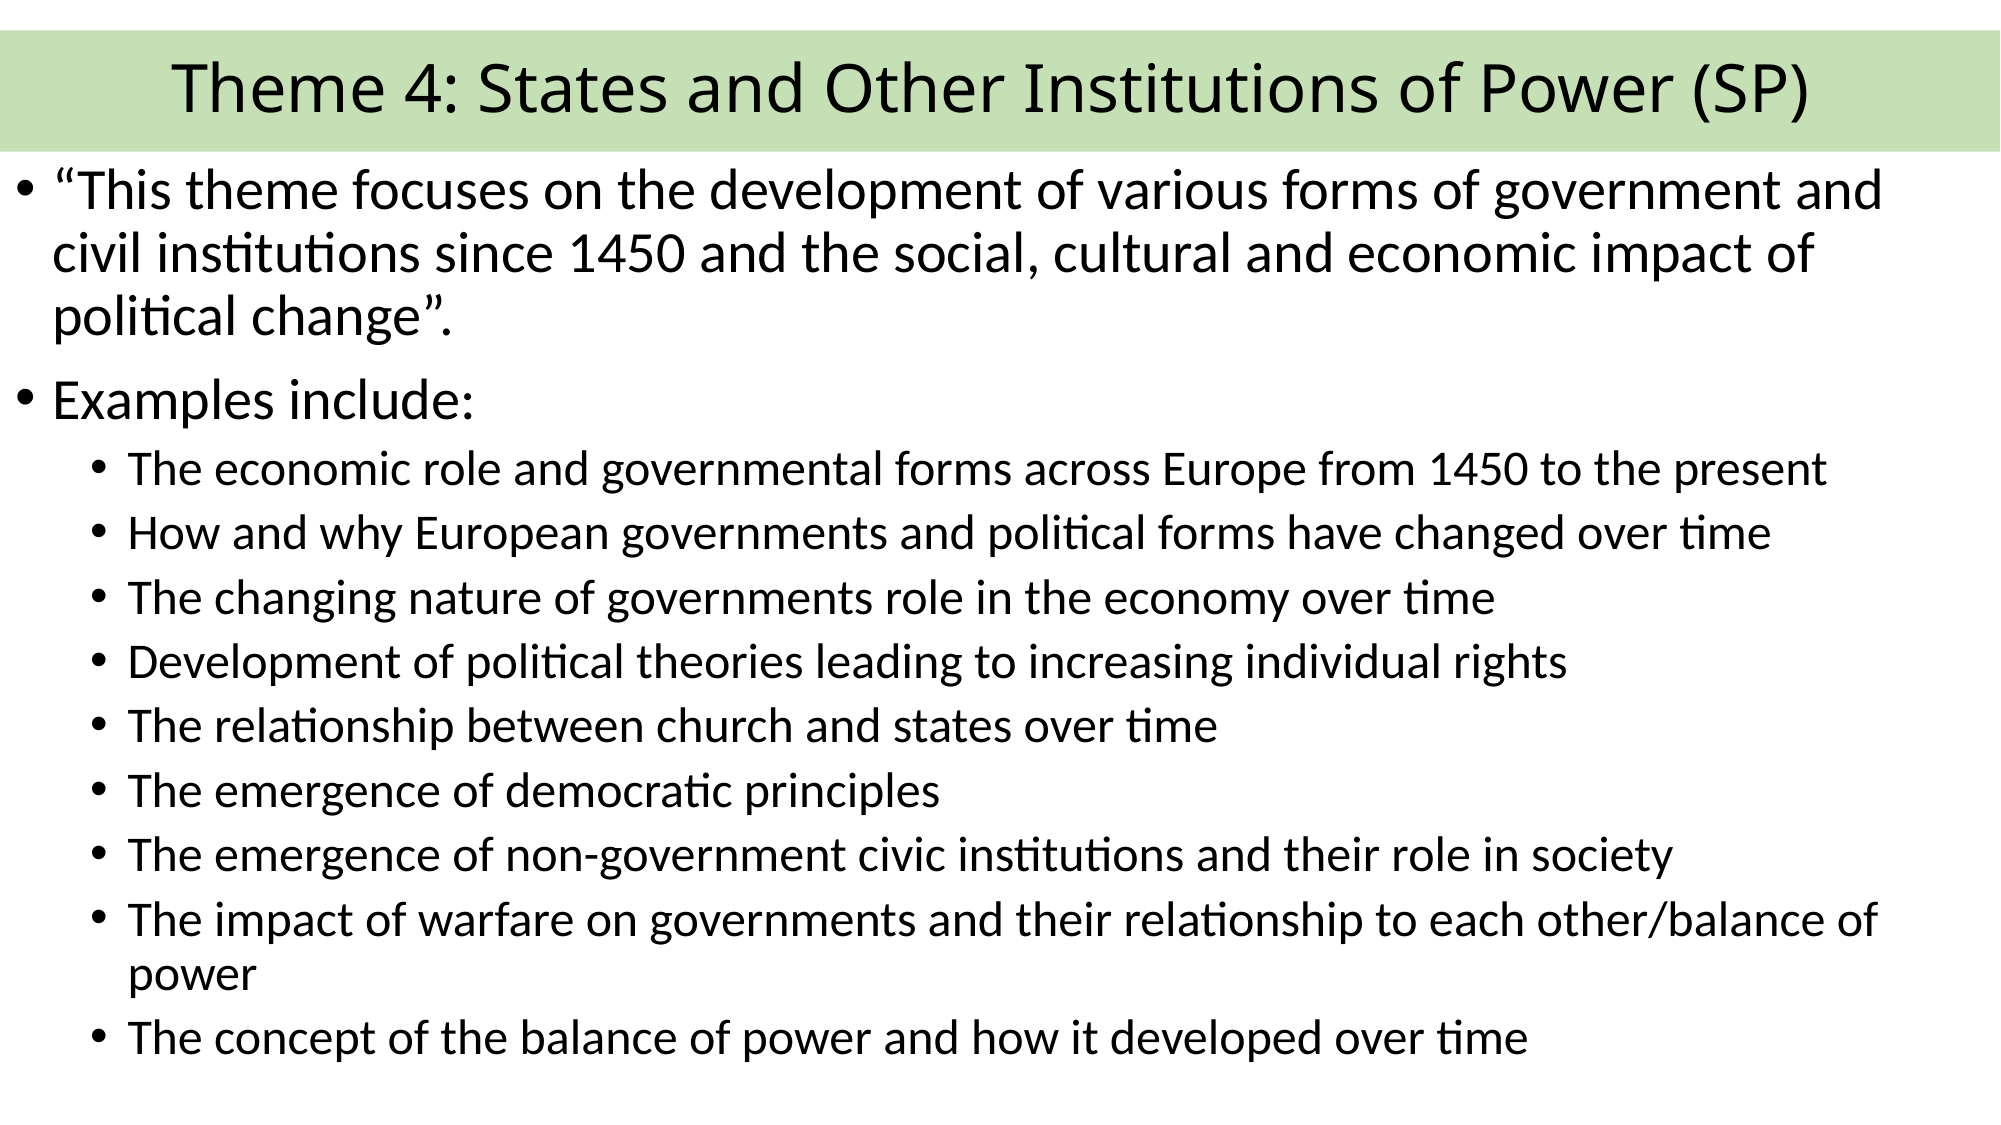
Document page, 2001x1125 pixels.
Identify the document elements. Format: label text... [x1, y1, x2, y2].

list “This theme focuses on the development of various forms of government and civil institutions since 1450 and the social, cultural and economic impact of political change”. Examples include: The economic role and governmental forms across Europe from 1450 to the present How and why European governments and political forms have changed over time The changing nature of governments role in the economy over time Development of political theories leading to increasing individual rights The relationship between church and states over time The emergence of democratic principles The emergence of non-government civic institutions and their role in society The impact of warfare on governments and their relationship to each other/balance of power The concept of the balance of power and how it developed over time [0, 151, 2000, 1075]
title Theme 4: States and Other Institutions of Power (SP) [0, 30, 2000, 151]
